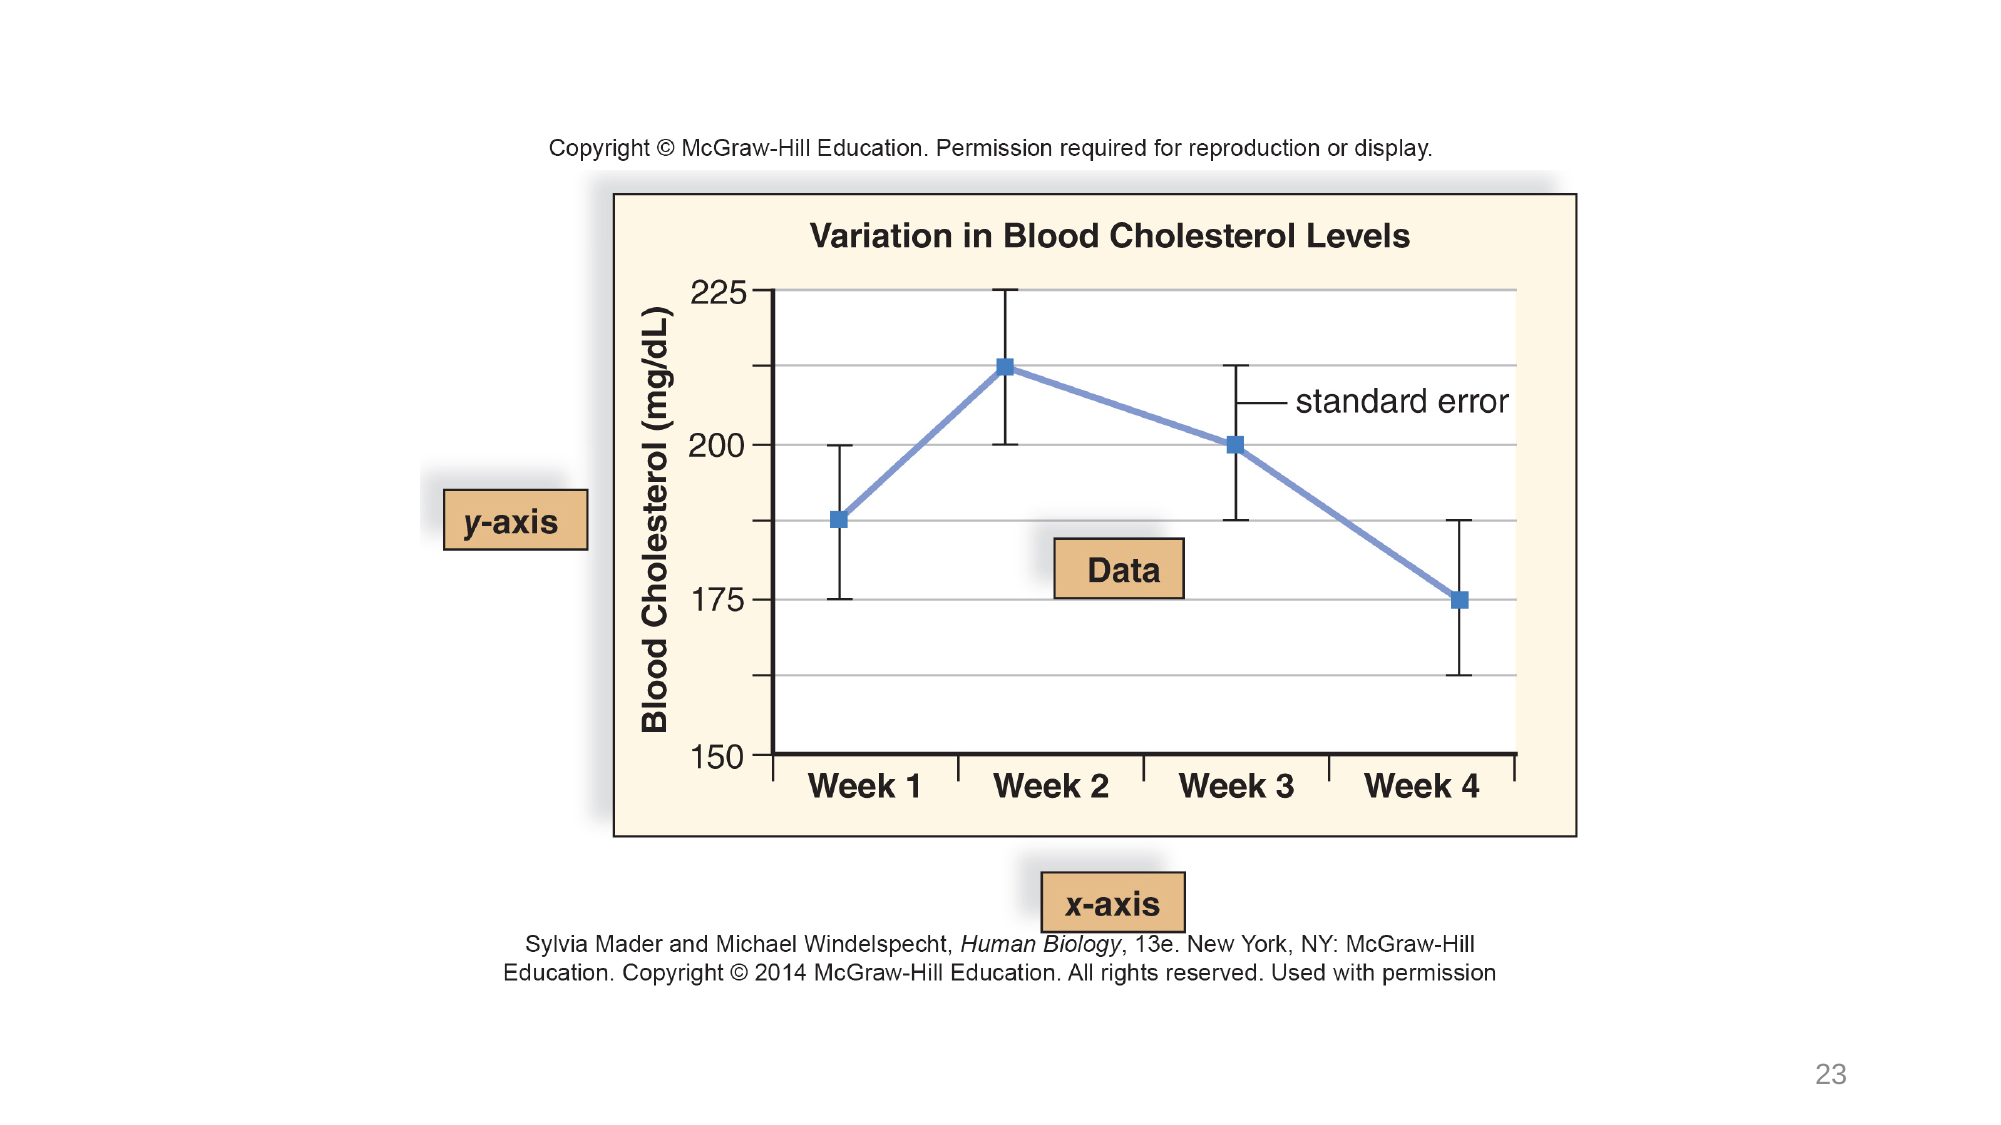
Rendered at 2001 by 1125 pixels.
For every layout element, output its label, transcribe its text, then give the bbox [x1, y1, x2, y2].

slide_number 23 [1412, 1042, 1863, 1103]
picture [420, 137, 1580, 988]
